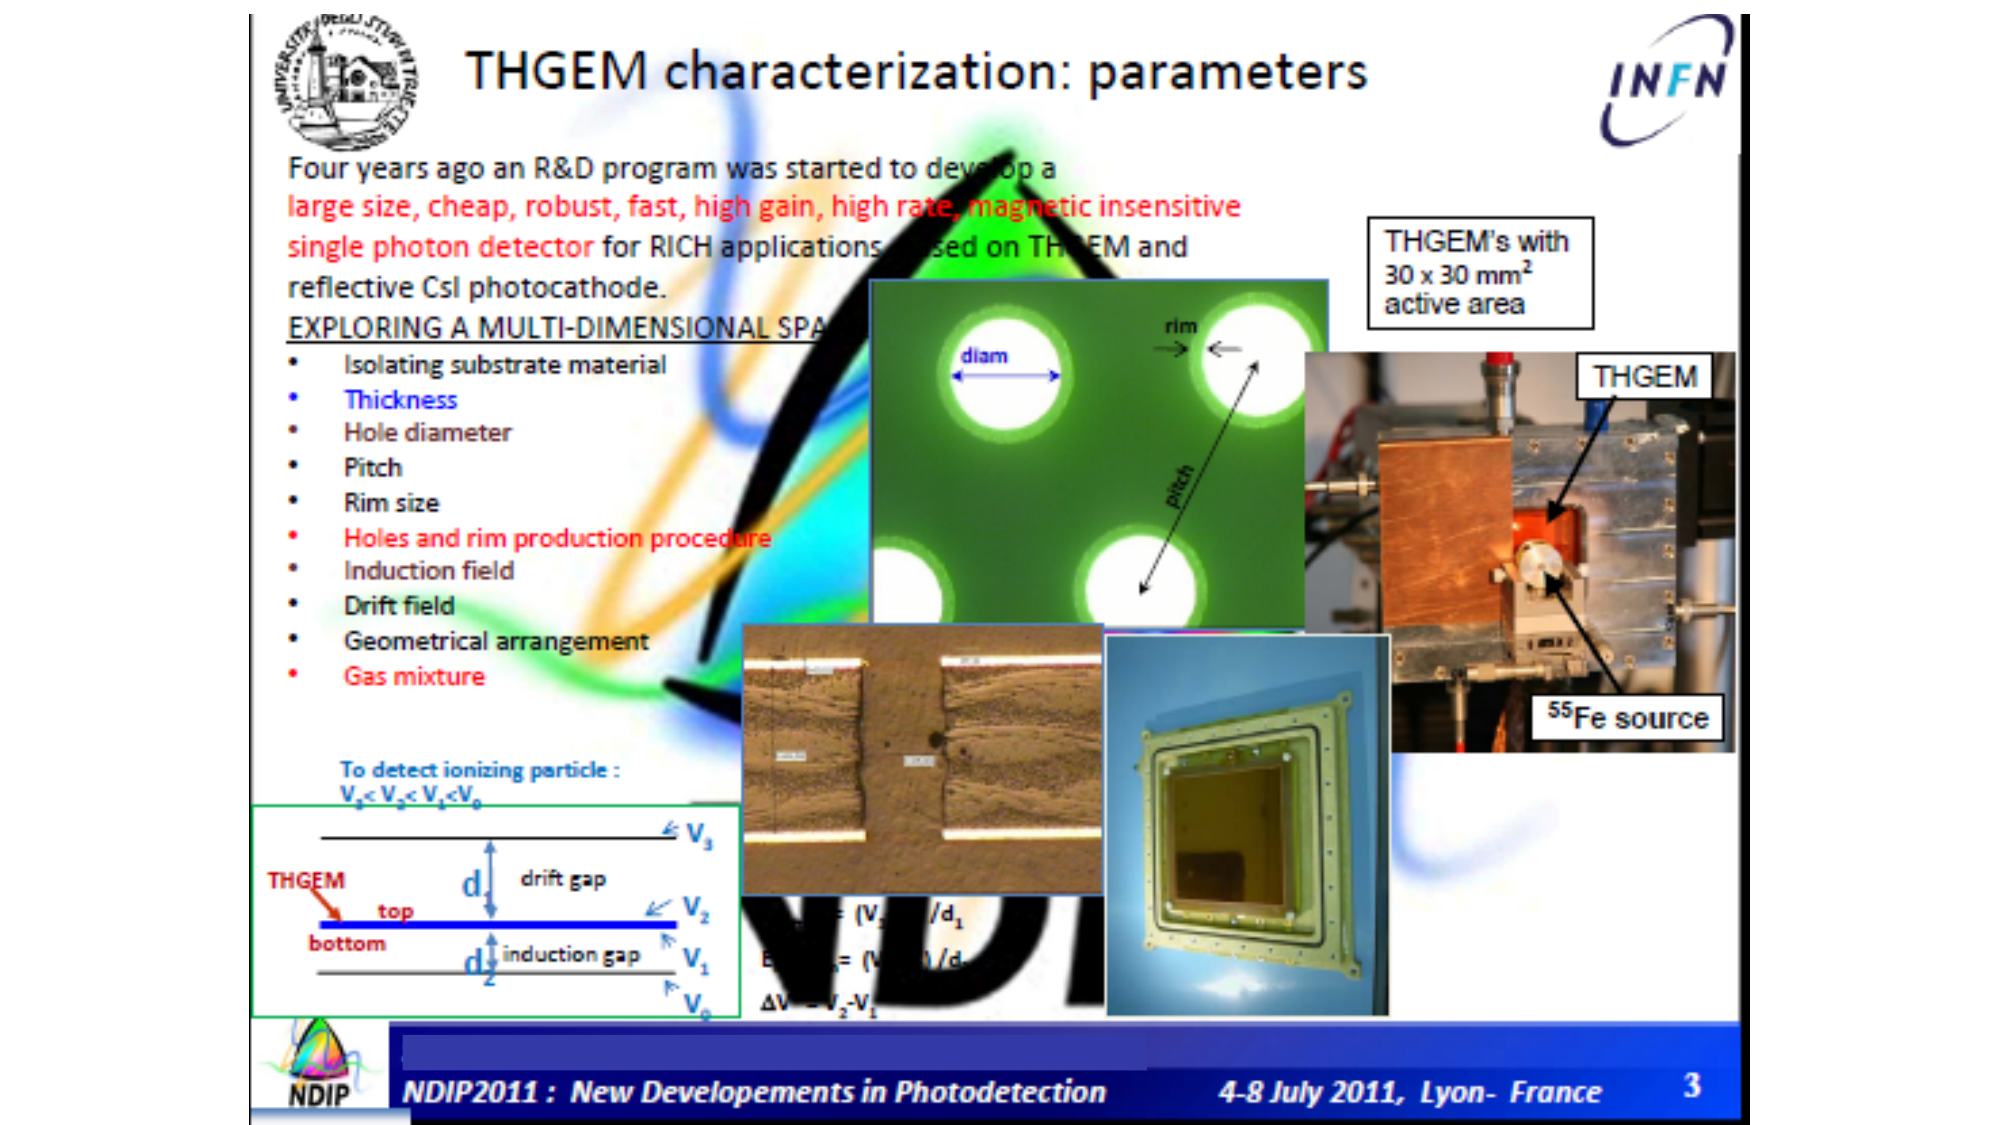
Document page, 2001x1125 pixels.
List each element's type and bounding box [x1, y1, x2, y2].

text_box [249, 14, 1751, 1125]
